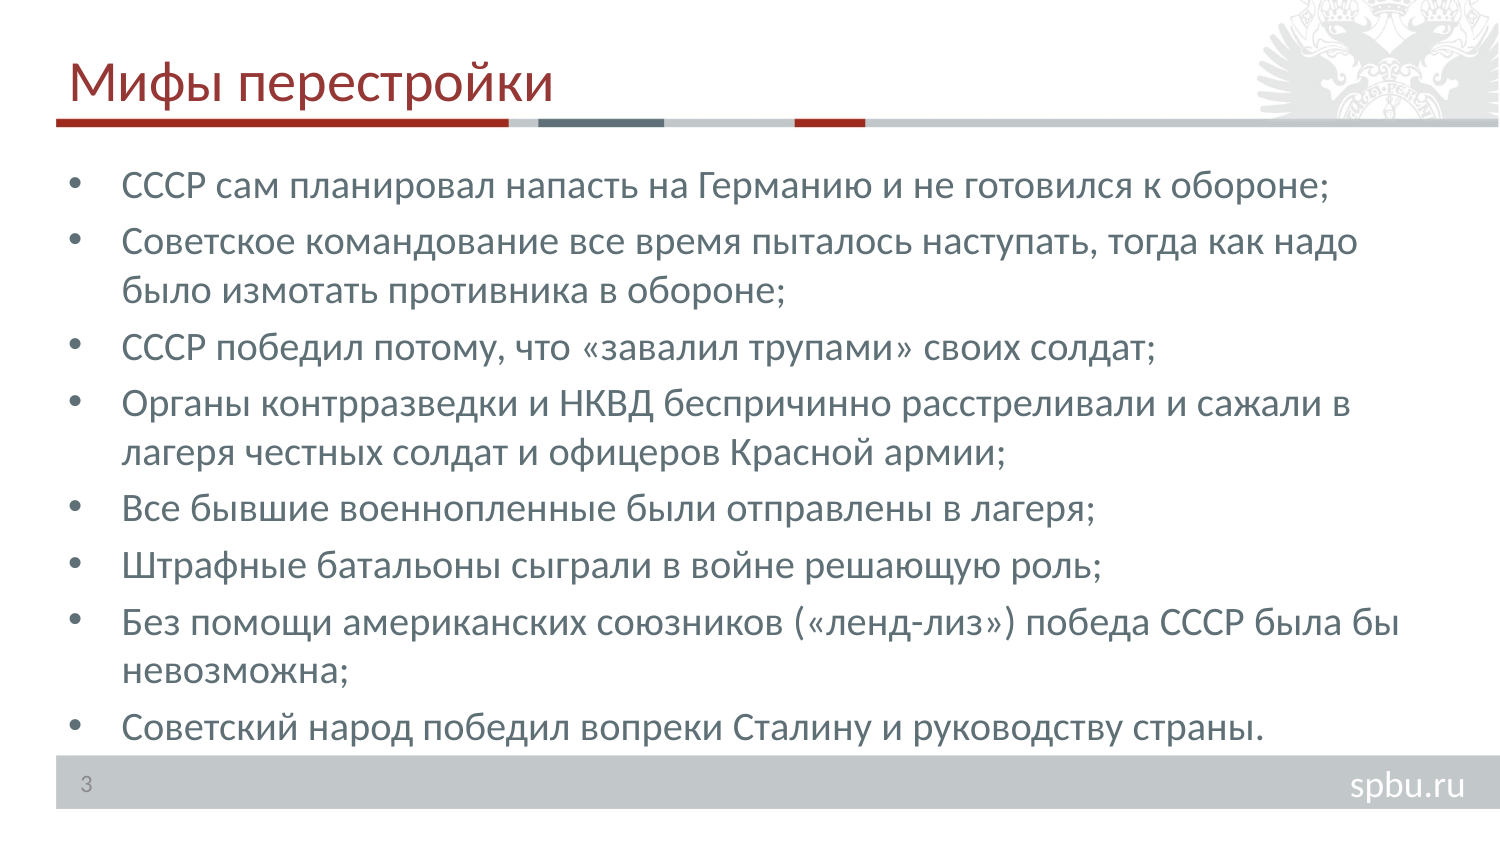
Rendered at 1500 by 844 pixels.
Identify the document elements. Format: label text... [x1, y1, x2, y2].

title Мифы перестройки [53, 43, 646, 113]
picture [0, 0, 1500, 844]
slide_number 3 [64, 765, 313, 800]
subtitle СССР сам планировал напасть на Германию и не готовился к обороне; Советское командование все время пыталось наступать, тогда как надо было измотать противника в обороне; СССР победил потому, что «завалил трупами» своих солдат; Органы контрразведки и НКВД беспричинно расстреливали и сажали в лагеря честных солдат и офицеров Красной армии; Все бывшие военнопленные были отправлены в лагеря; Штрафные батальоны сыграли в войне решающую роль; Без помощи американских союзников («ленд-лиз») победа СССР была бы невозможна; Советский народ победил вопреки Сталину и руководству страны. [53, 150, 1459, 765]
